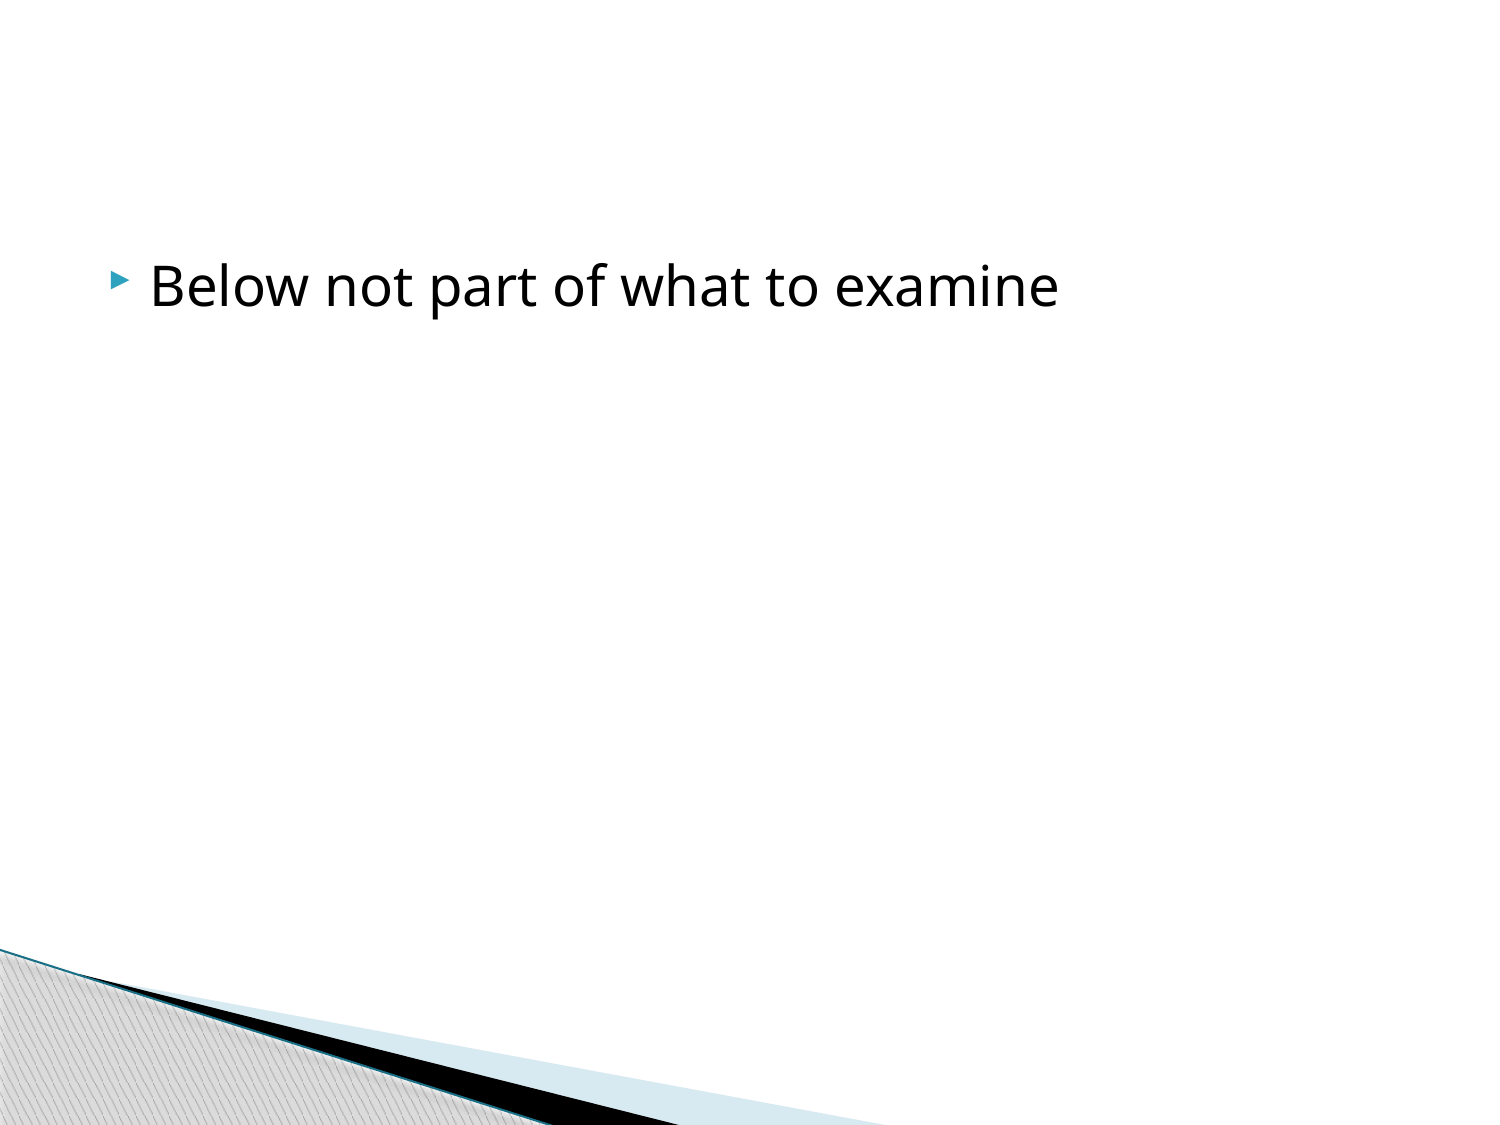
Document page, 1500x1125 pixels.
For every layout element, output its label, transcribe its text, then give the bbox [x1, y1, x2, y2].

list Below not part of what to examine [75, 243, 1425, 986]
